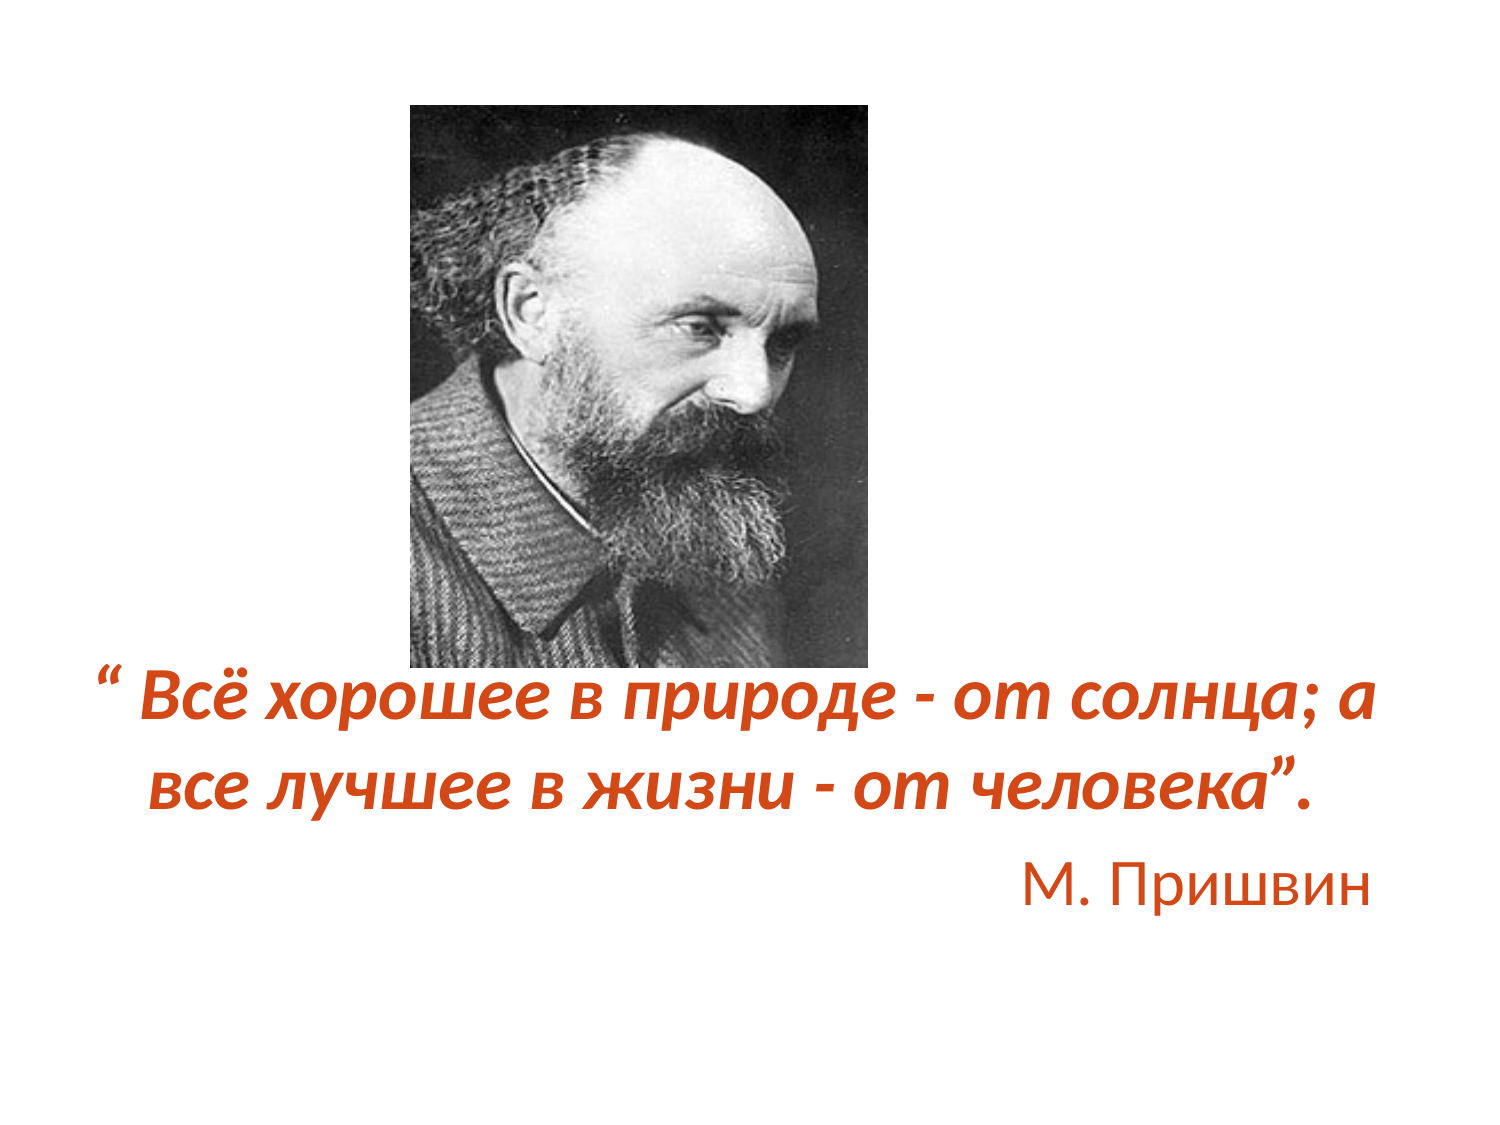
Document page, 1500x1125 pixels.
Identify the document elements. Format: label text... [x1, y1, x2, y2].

picture [409, 105, 868, 669]
list “ Всё хорошее в природе - от солнца; а все лучшее в жизни - от человека”. М. Пришвин [74, 262, 1426, 1006]
